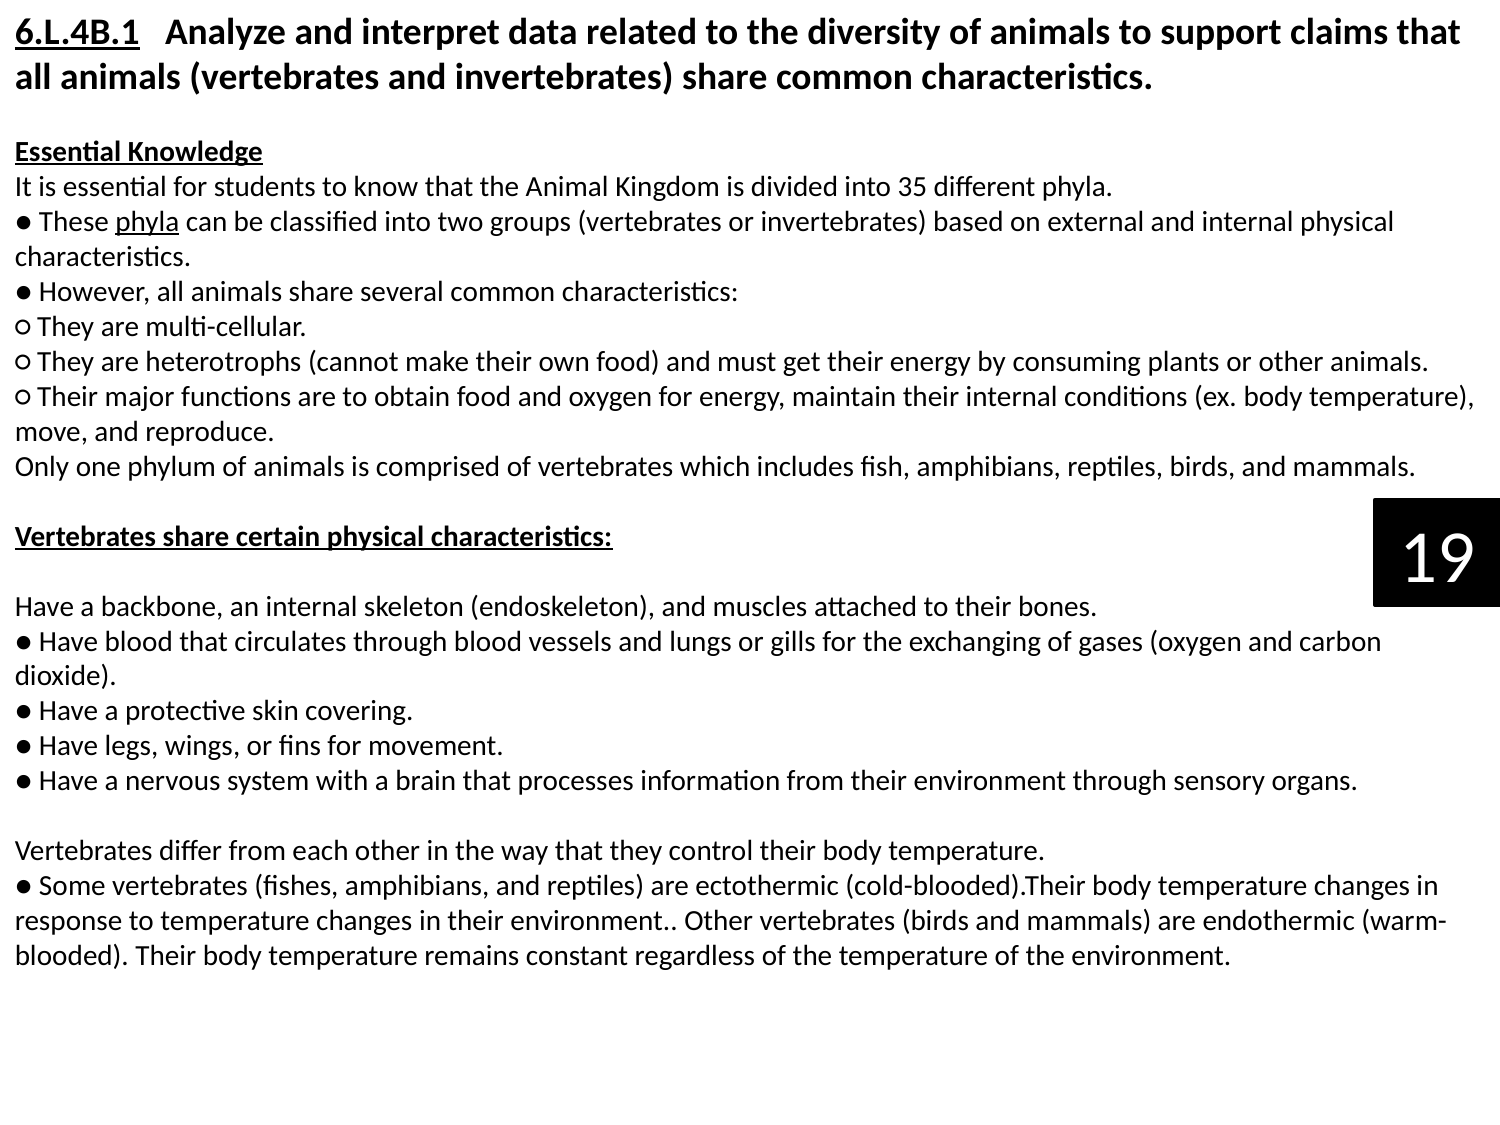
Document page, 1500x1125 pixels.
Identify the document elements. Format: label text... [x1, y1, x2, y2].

text_box 6.L.4B.1 Analyze and interpret data related to the diversity of animals to support claims that all animals (vertebrates and invertebrates) share common characteristics. [0, 0, 1500, 105]
text_box Essential Knowledge It is essential for students to know that the Animal Kingdom is divided into 35 different phyla. ● These phyla can be classified into two groups (vertebrates or invertebrates) based on external and internal physical characteristics. ● However, all animals share several common characteristics: ○ They are multi-cellular. ○ They are heterotrophs (cannot make their own food) and must get their energy by consuming plants or other animals. ○ Their major functions are to obtain food and oxygen for energy, maintain their internal conditions (ex. body temperature), move, and reproduce. Only one phylum of animals is comprised of vertebrates which includes fish, amphibians, reptiles, birds, and mammals. Vertebrates share certain physical characteristics:​ Have a backbone, an internal skeleton (endoskeleton), and muscles attached to their bones. ● Have blood that circulates through blood vessels and lungs or gills for the exchanging of gases (oxygen and carbon dioxide). ● Have a protective skin covering. ● Have legs, wings, or fins for movement. ● Have a nervous system with a brain that processes information from their environment through sensory organs. Vertebrates differ from each other in the way that they control their body temperature. ● Some vertebrates (fishes, amphibians, and reptiles) are ectothermic (cold-blooded).Their body temperature changes in response to temperature changes in their environment.. Other vertebrates (birds and mammals) are endothermic (warm-blooded). Their body temperature remains constant regardless of the temperature of the environment. [0, 124, 1500, 1019]
